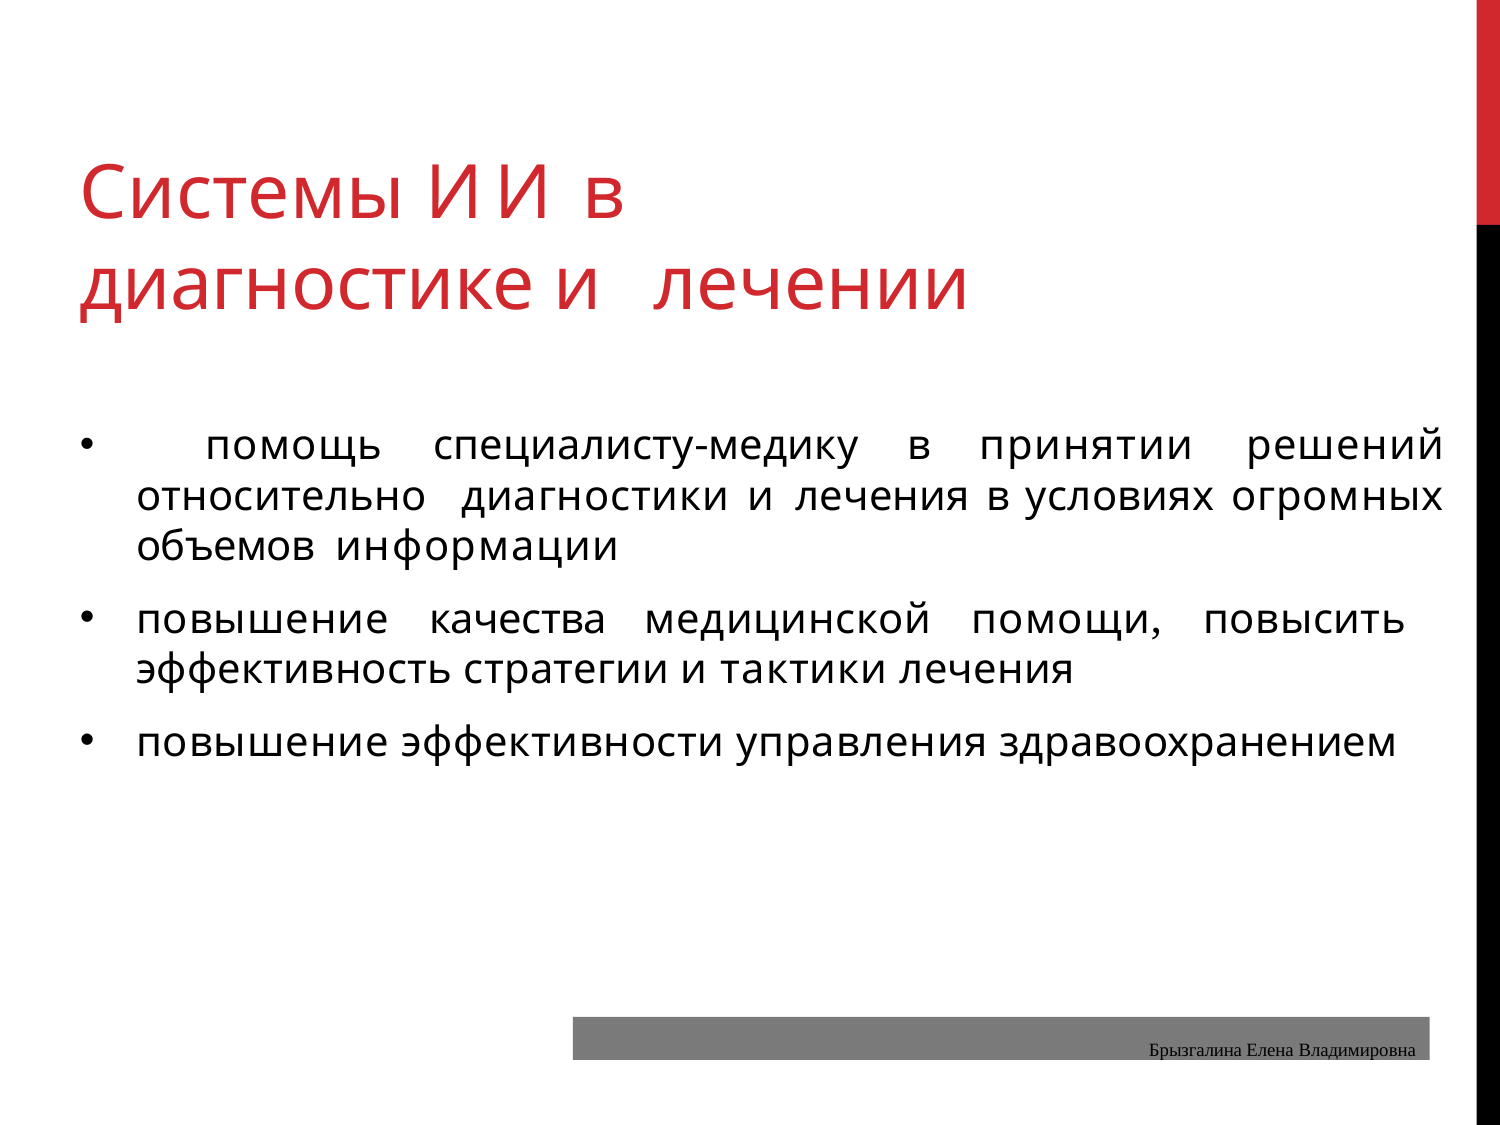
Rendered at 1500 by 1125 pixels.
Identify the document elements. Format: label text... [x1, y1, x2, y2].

title Системы ИИ в диагностике и лечении [77, 142, 1089, 331]
text_box помощь специалисту-медику в принятии решений относительно диагностики и лечения в условиях огромных объемов информации повышение качества медицинской помощи, повысить эффективность стратегии и тактики лечения повышение эффективности управления здравоохранением [77, 416, 1446, 765]
text_box Брызгалина Елена Владимировна [572, 1016, 1430, 1060]
